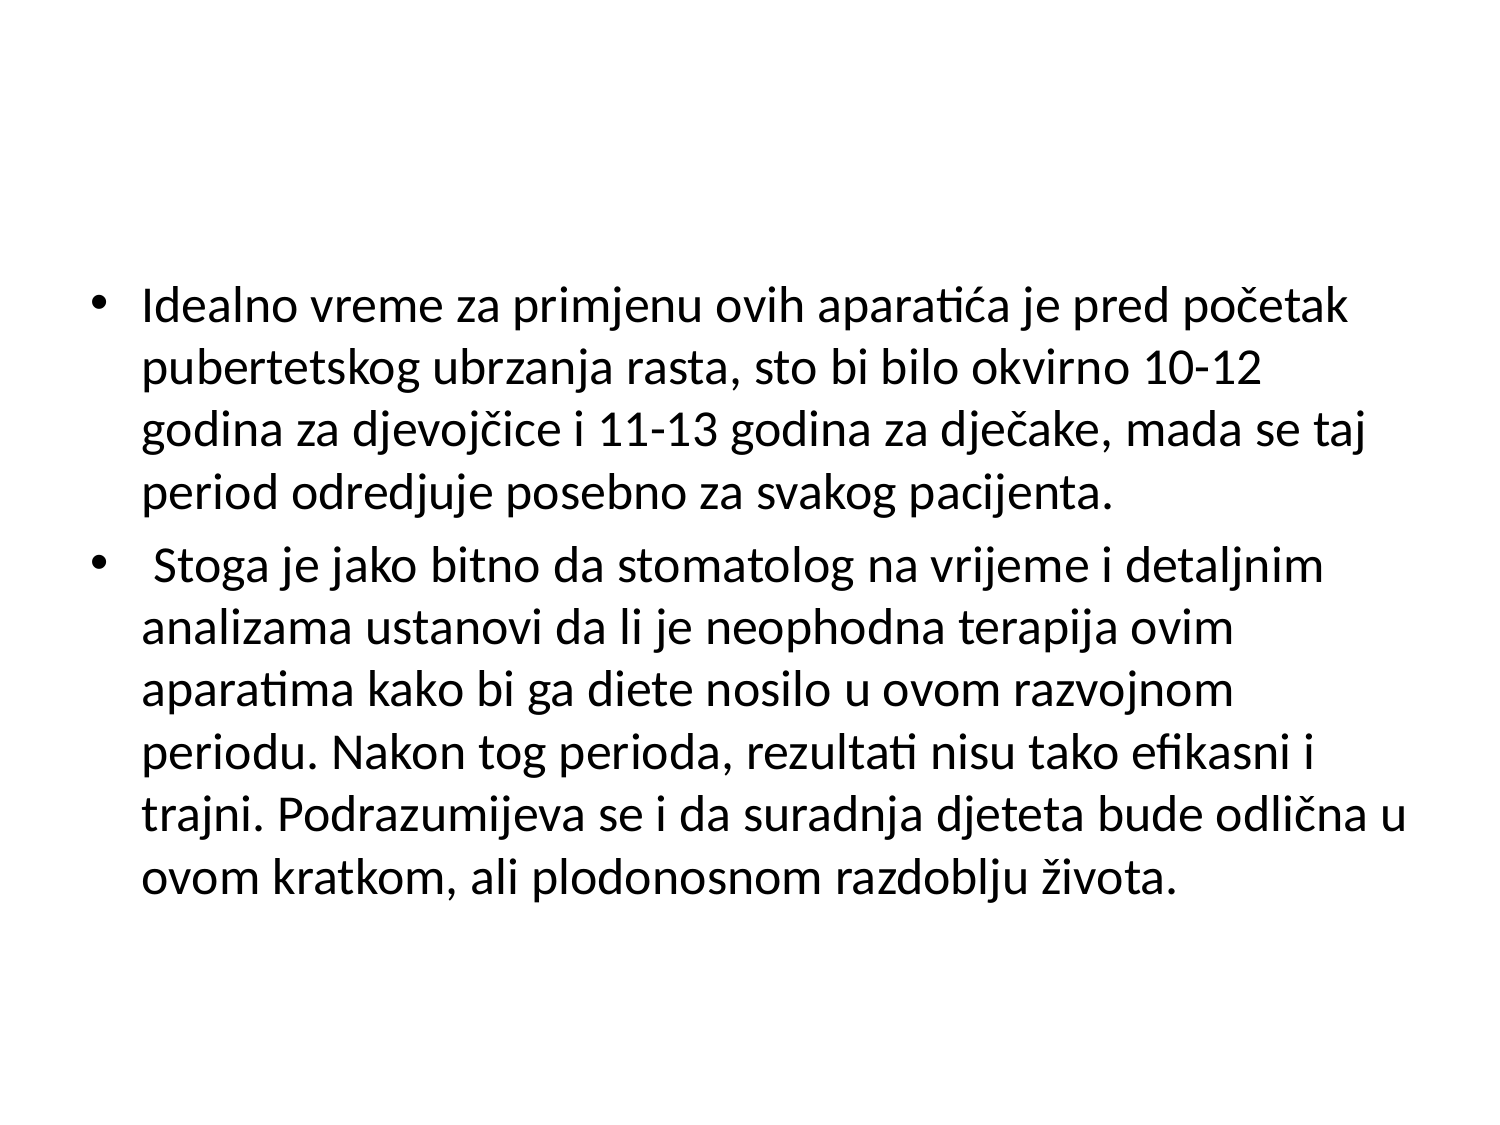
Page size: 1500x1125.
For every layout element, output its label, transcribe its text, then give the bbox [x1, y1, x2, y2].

list Idealno vreme za primjenu ovih aparatića je pred početak pubertetskog ubrzanja rasta, sto bi bilo okvirno 10-12 godina za djevojčice i 11-13 godina za dječake, mada se taj period odredjuje posebno za svakog pacijenta. Stoga je jako bitno da stomatolog na vrijeme i detaljnim analizama ustanovi da li je neophodna terapija ovim aparatima kako bi ga diete nosilo u ovom razvojnom periodu. Nakon tog perioda, rezultati nisu tako efikasni i trajni. Podrazumijeva se i da suradnja djeteta bude odlična u ovom kratkom, ali plodonosnom razdoblju života. [75, 262, 1425, 1005]
